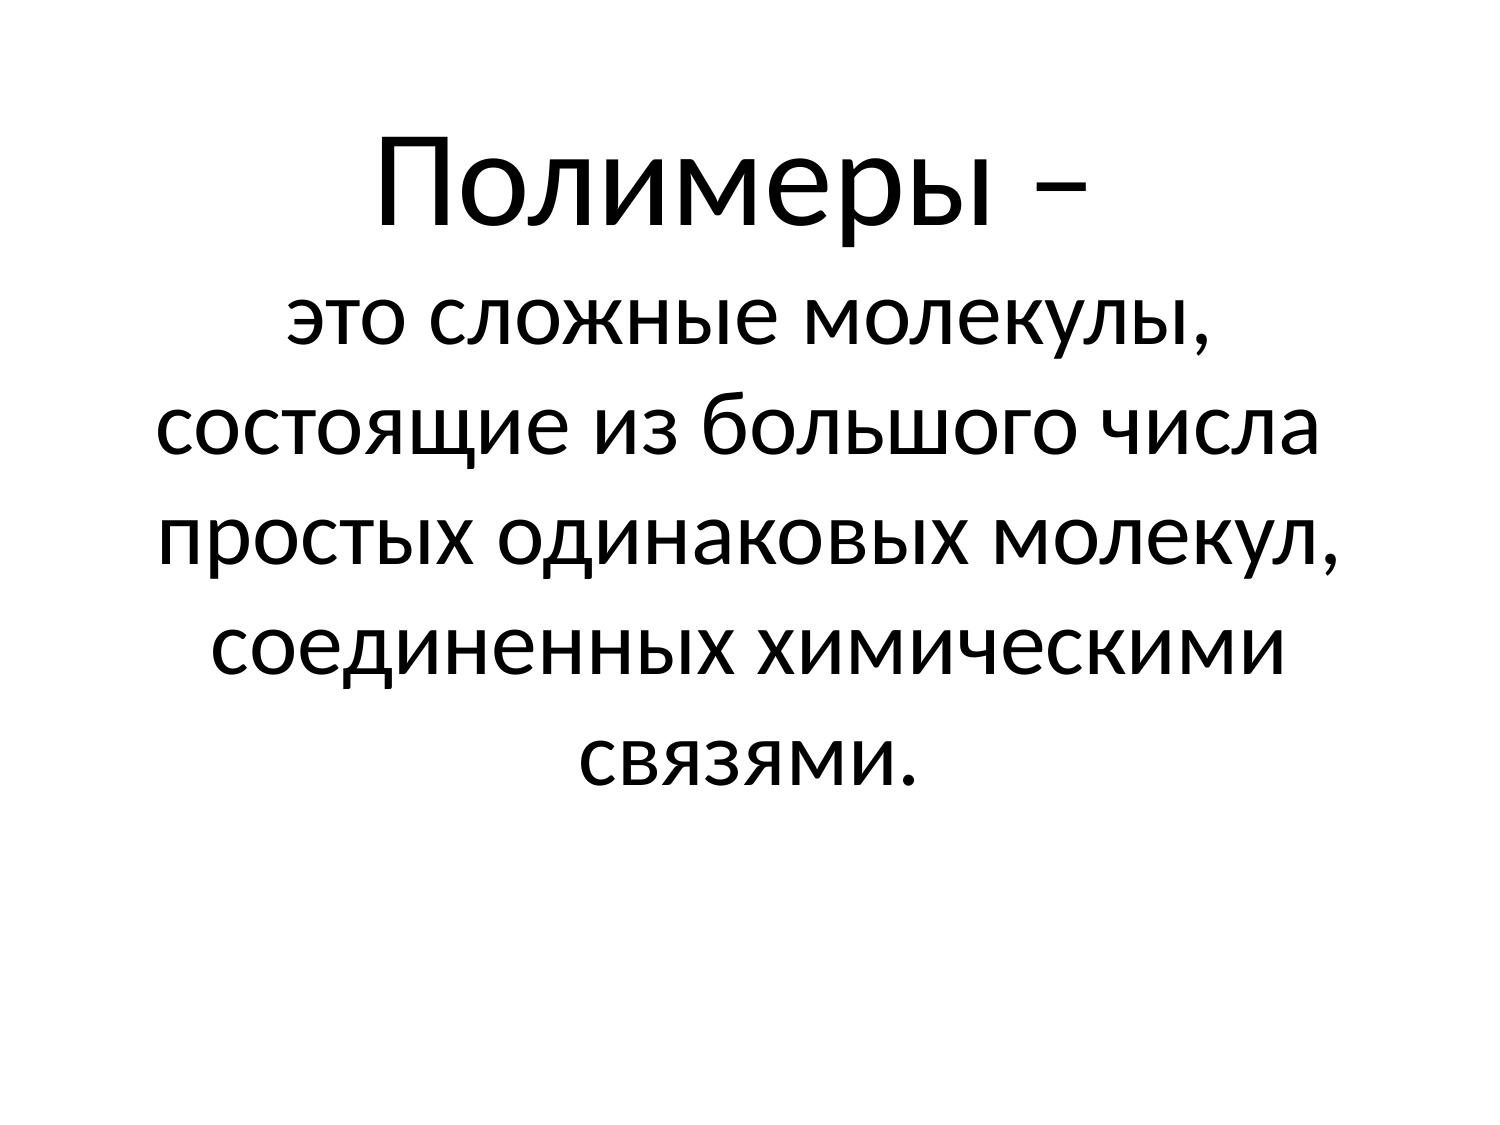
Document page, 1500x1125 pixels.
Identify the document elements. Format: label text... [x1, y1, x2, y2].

title Полимеры – это сложные молекулы, состоящие из большого числа простых одинаковых молекул, соединенных химическими связями. [75, 45, 1425, 846]
